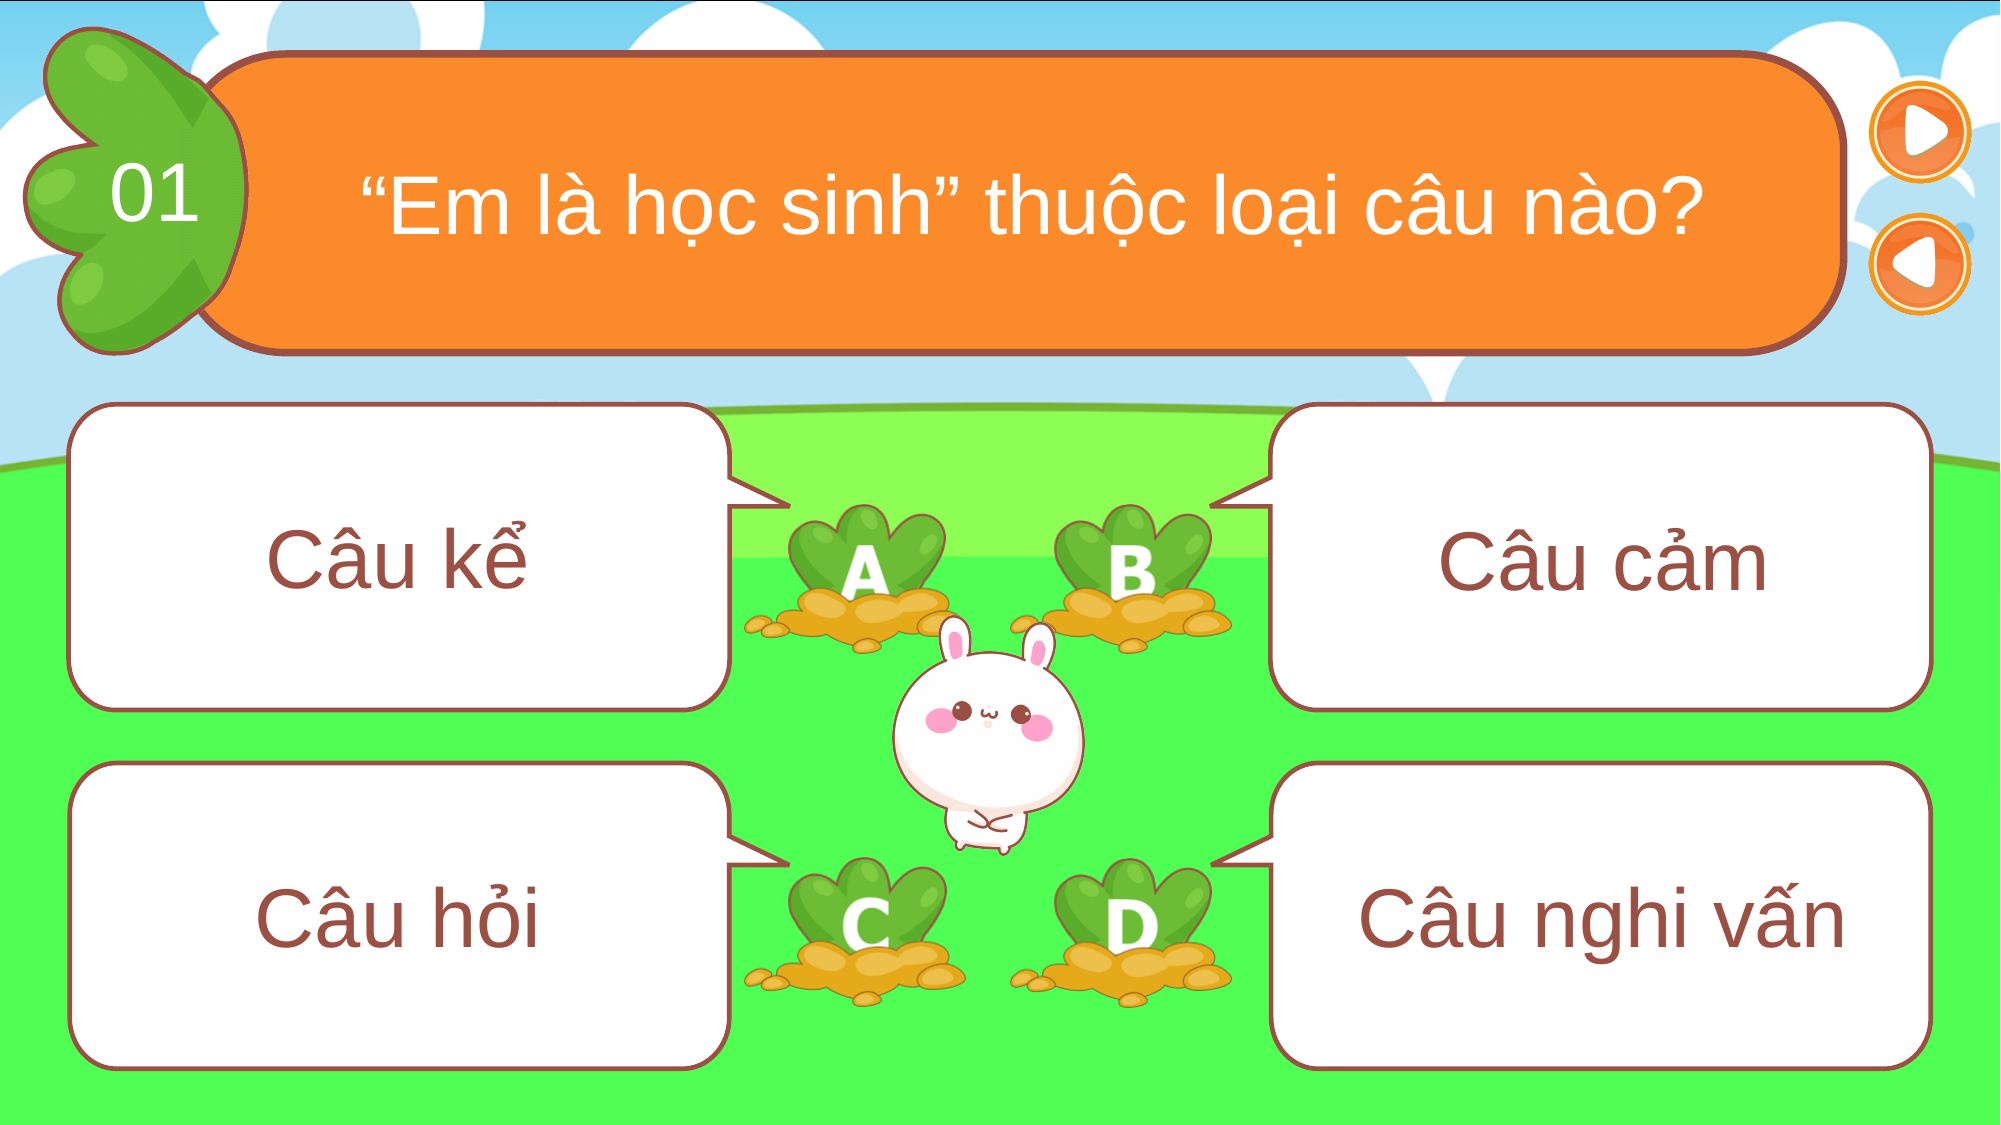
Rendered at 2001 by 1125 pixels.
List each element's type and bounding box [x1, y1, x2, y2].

picture [0, 1, 2000, 1125]
text_box [1210, 404, 1935, 711]
text_box [22, 26, 1848, 357]
text_box [67, 762, 790, 1069]
text_box [1211, 762, 1934, 1069]
text_box [66, 404, 790, 711]
